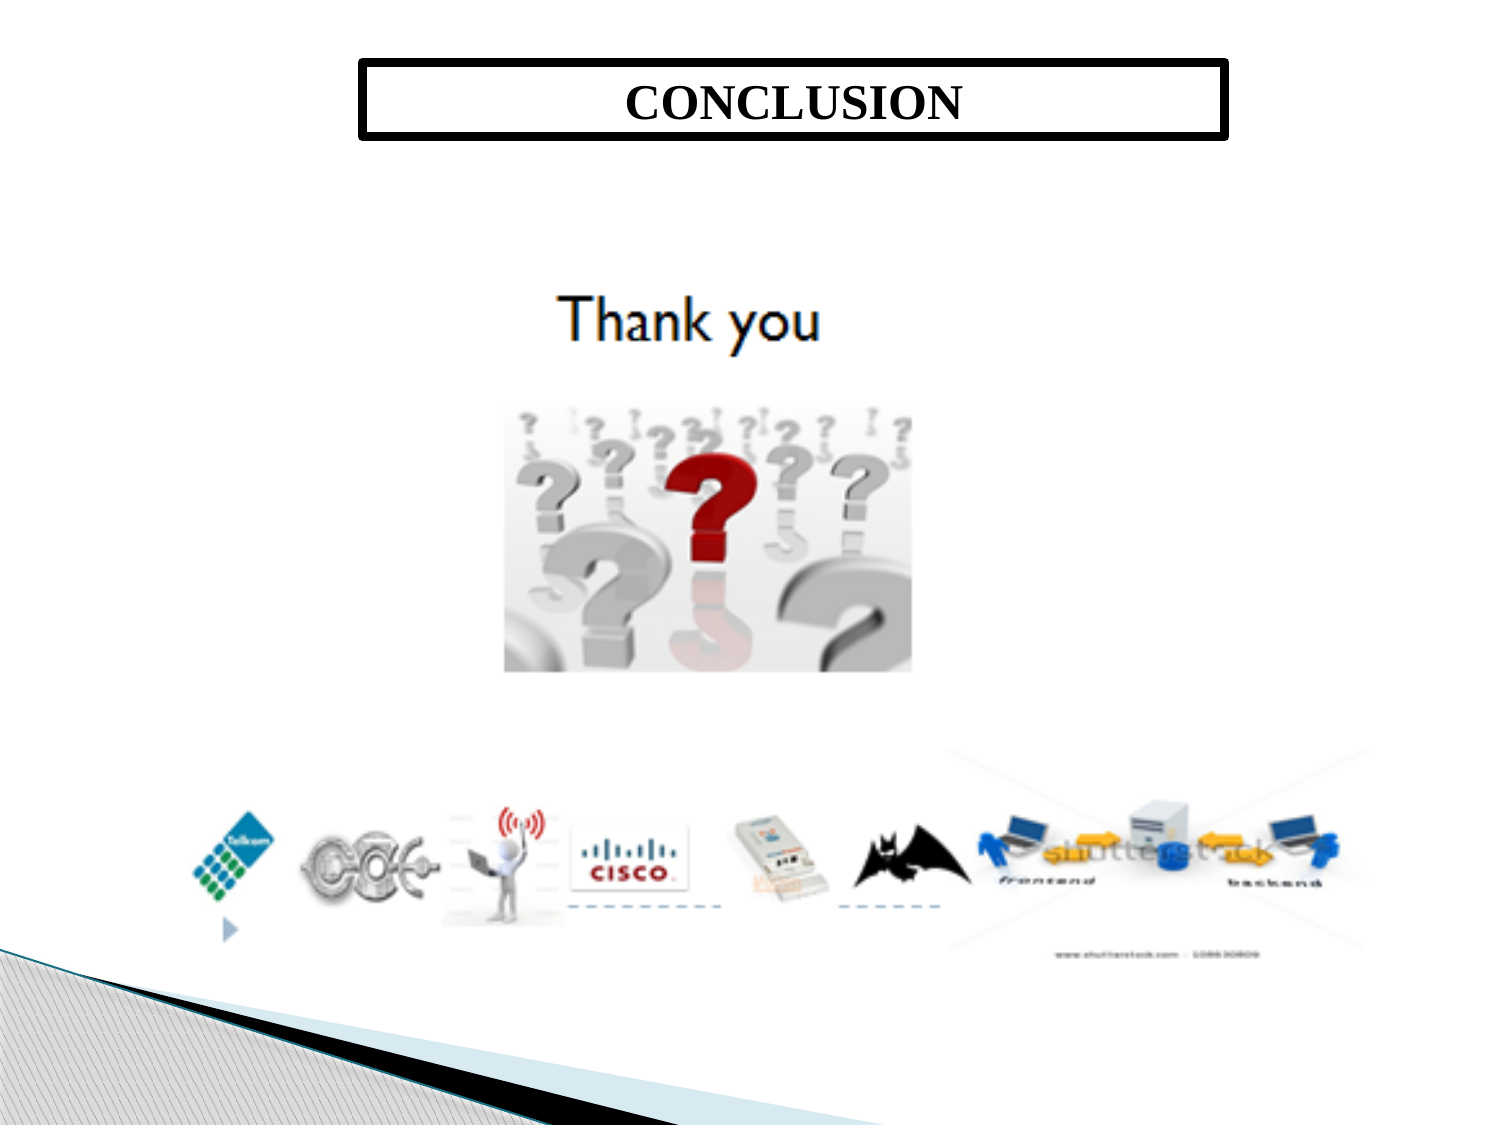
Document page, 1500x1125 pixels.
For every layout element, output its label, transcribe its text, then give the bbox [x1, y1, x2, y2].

text_box CONCLUSION [358, 58, 1229, 141]
picture [162, 187, 1401, 976]
